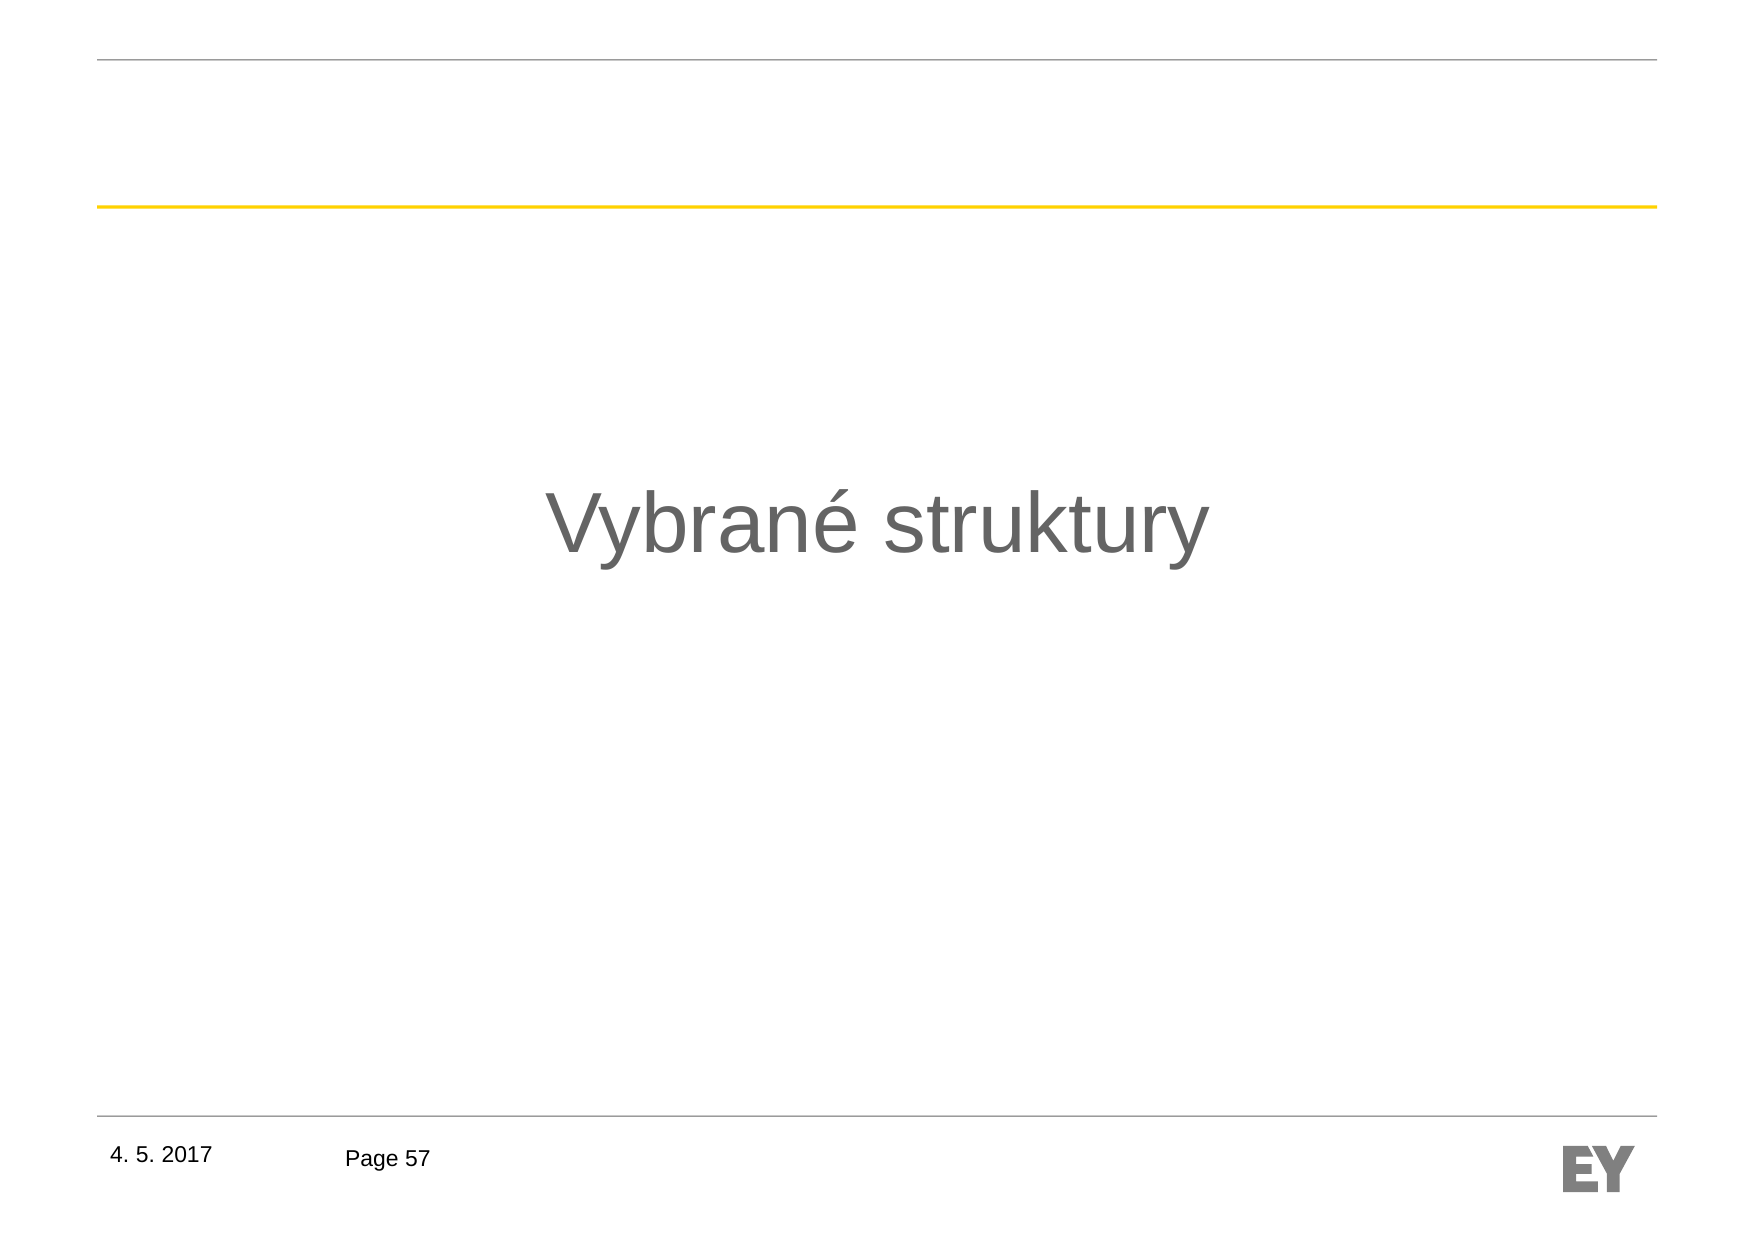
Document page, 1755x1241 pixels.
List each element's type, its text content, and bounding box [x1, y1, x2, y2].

slide_number 4. 5. 2017 [109, 1139, 332, 1179]
list Vybrané struktury [98, 347, 1658, 962]
